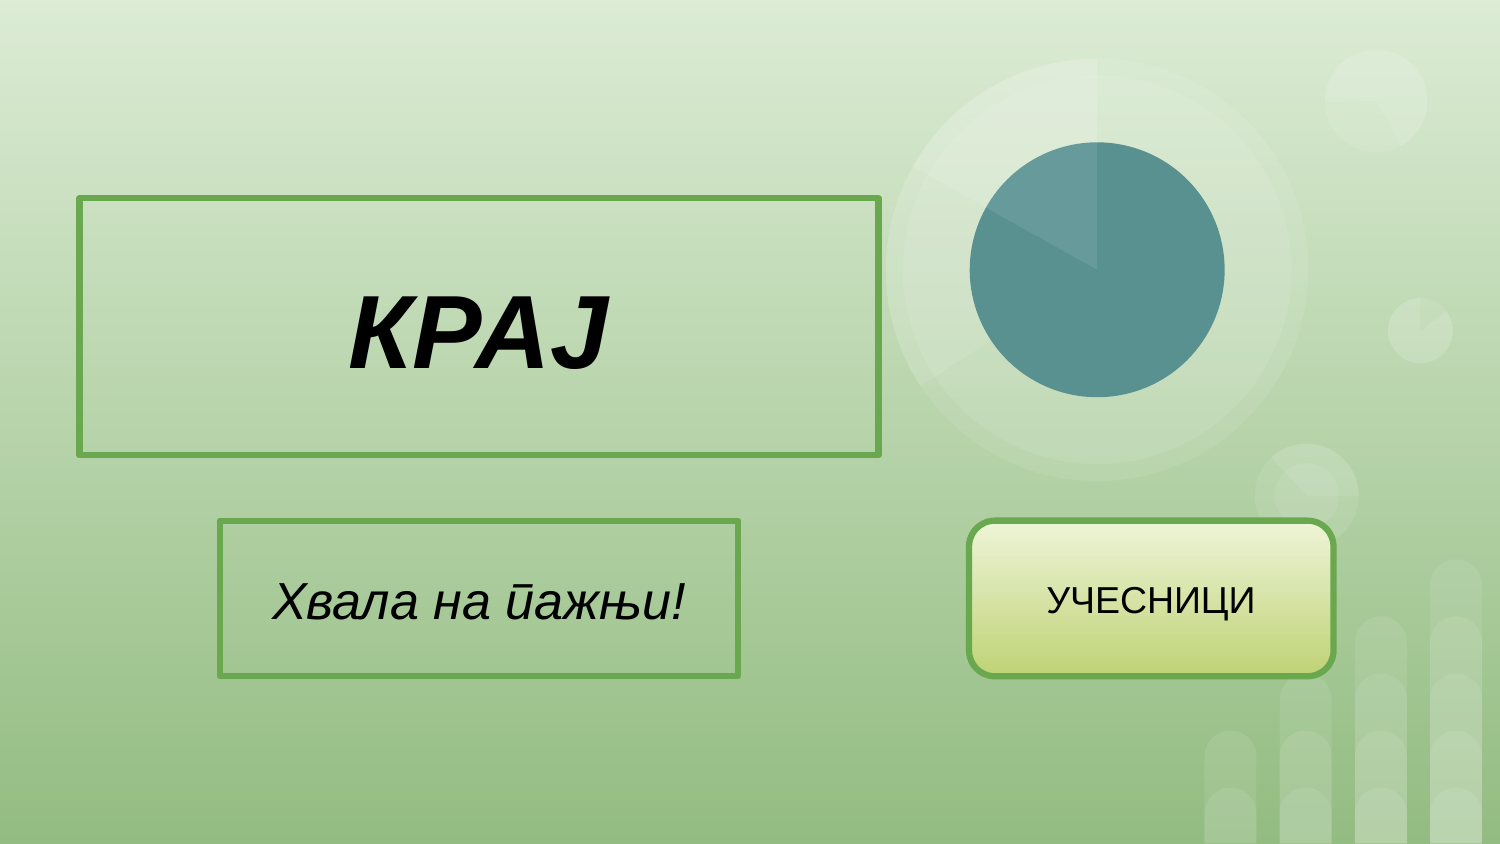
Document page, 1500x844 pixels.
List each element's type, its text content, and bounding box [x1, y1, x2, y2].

title Хвала на пажњи! [219, 520, 739, 677]
title КРАЈ [79, 198, 879, 456]
text_box УЧЕСНИЦИ [969, 520, 1334, 677]
